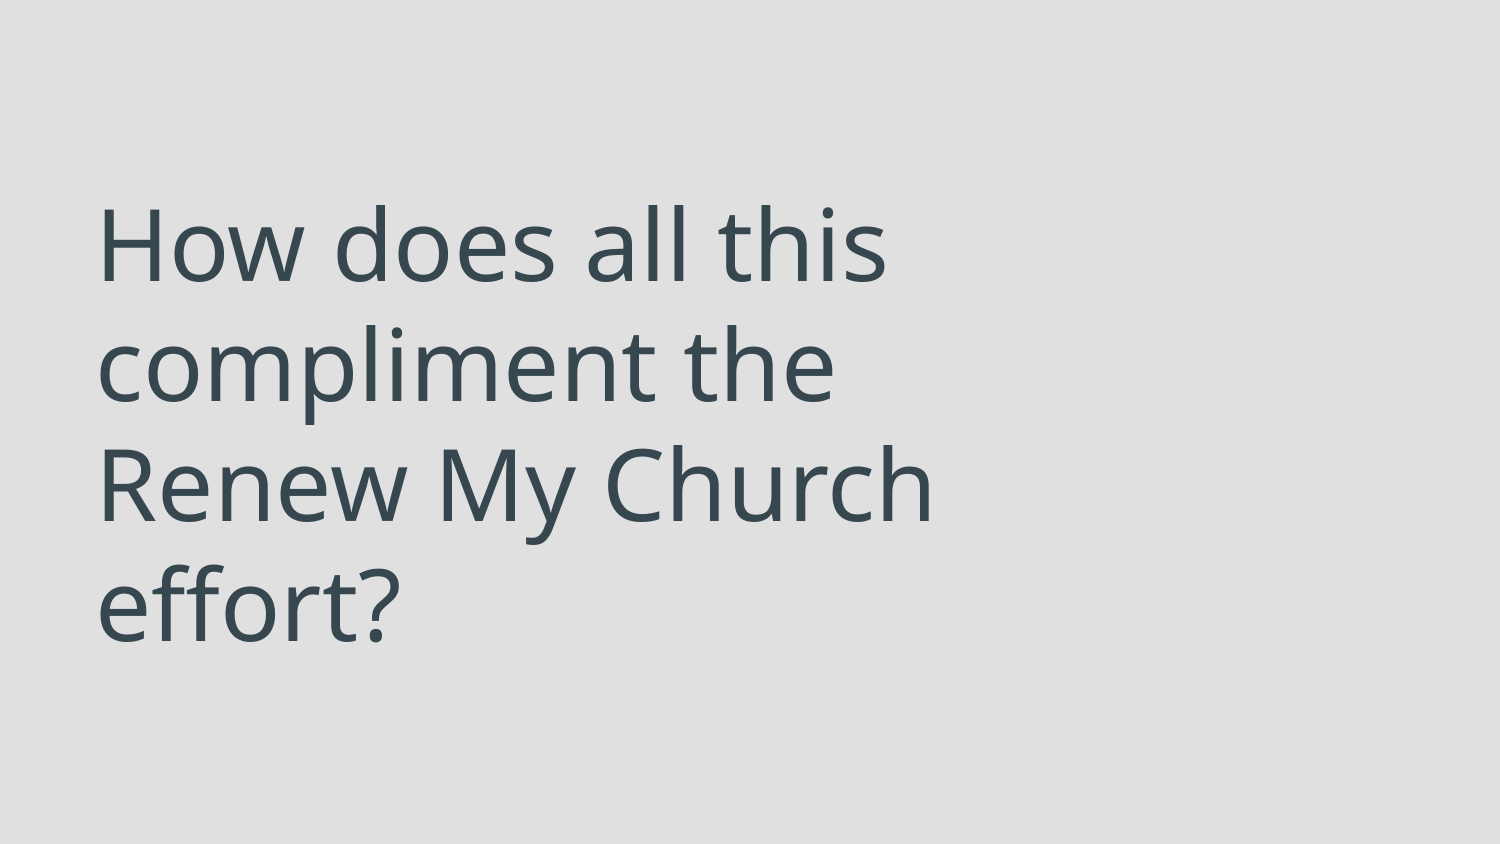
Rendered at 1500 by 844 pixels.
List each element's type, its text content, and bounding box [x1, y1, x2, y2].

title How does all this compliment the Renew My Church effort? [80, 86, 1102, 758]
